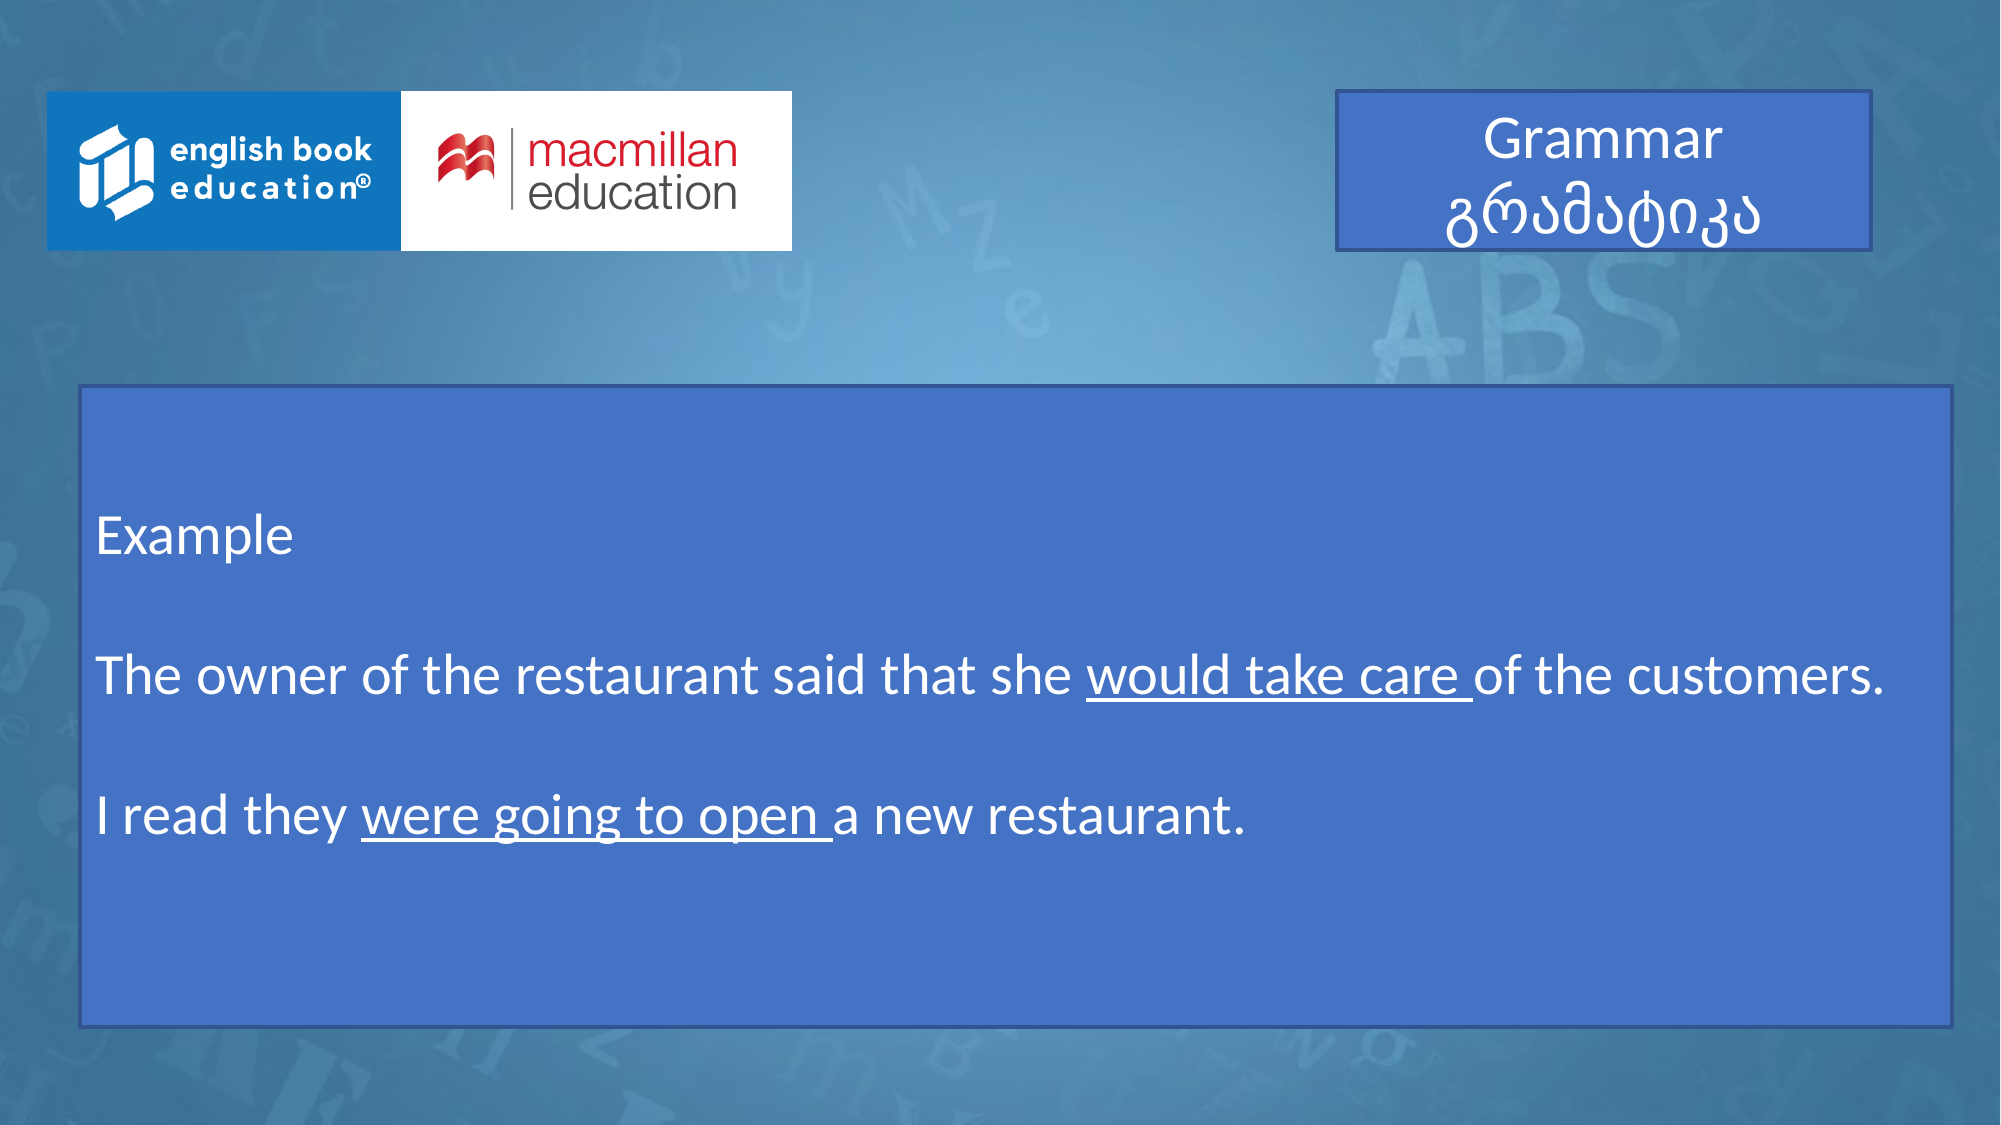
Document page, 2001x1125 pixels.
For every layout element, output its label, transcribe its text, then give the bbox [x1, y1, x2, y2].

text_box Example The owner of the restaurant said that she would take care of the customers. I read they were going to open a new restaurant. [78, 384, 1954, 1029]
text_box Grammar გრამატიკა [1335, 89, 1873, 252]
picture [0, 0, 2001, 1125]
